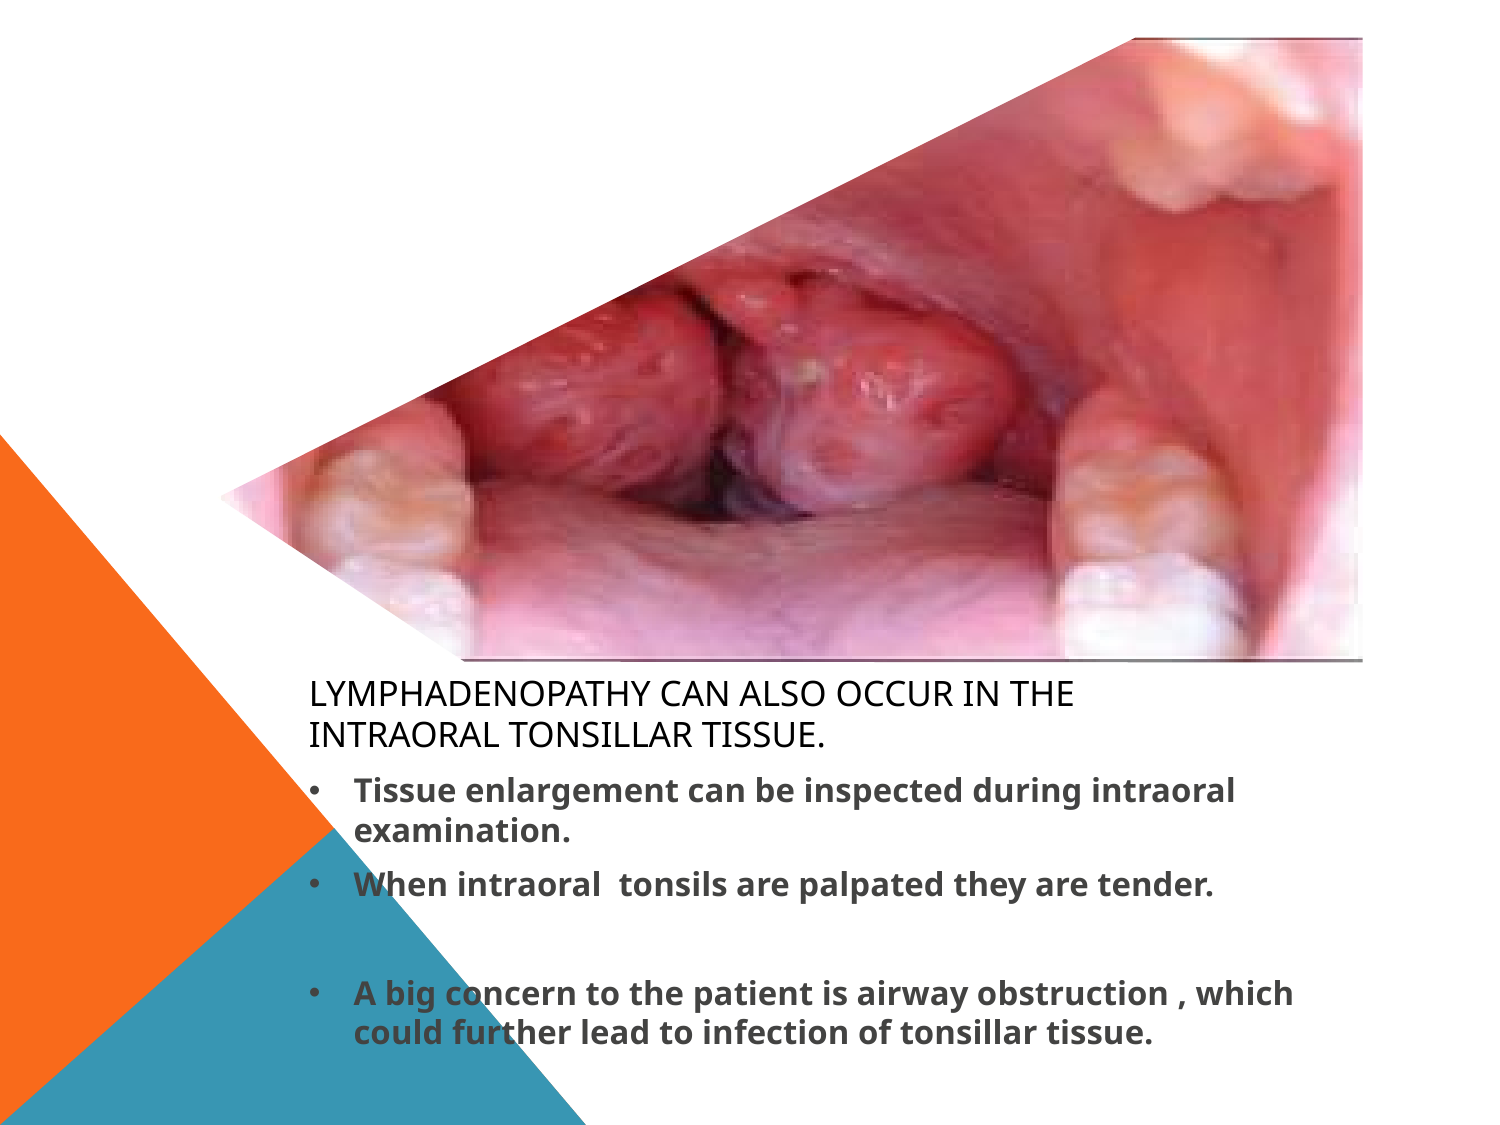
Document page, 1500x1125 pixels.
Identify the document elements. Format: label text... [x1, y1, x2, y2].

picture [217, 37, 1363, 663]
title Lymphadenopathy can also occur in the intraoral tonsillar tissue. [294, 671, 1194, 762]
list Tissue enlargement can be inspected during intraoral examination. When intraoral tonsils are palpated they are tender. A big concern to the patient is airway obstruction , which could further lead to infection of tonsillar tissue. [294, 762, 1359, 1063]
